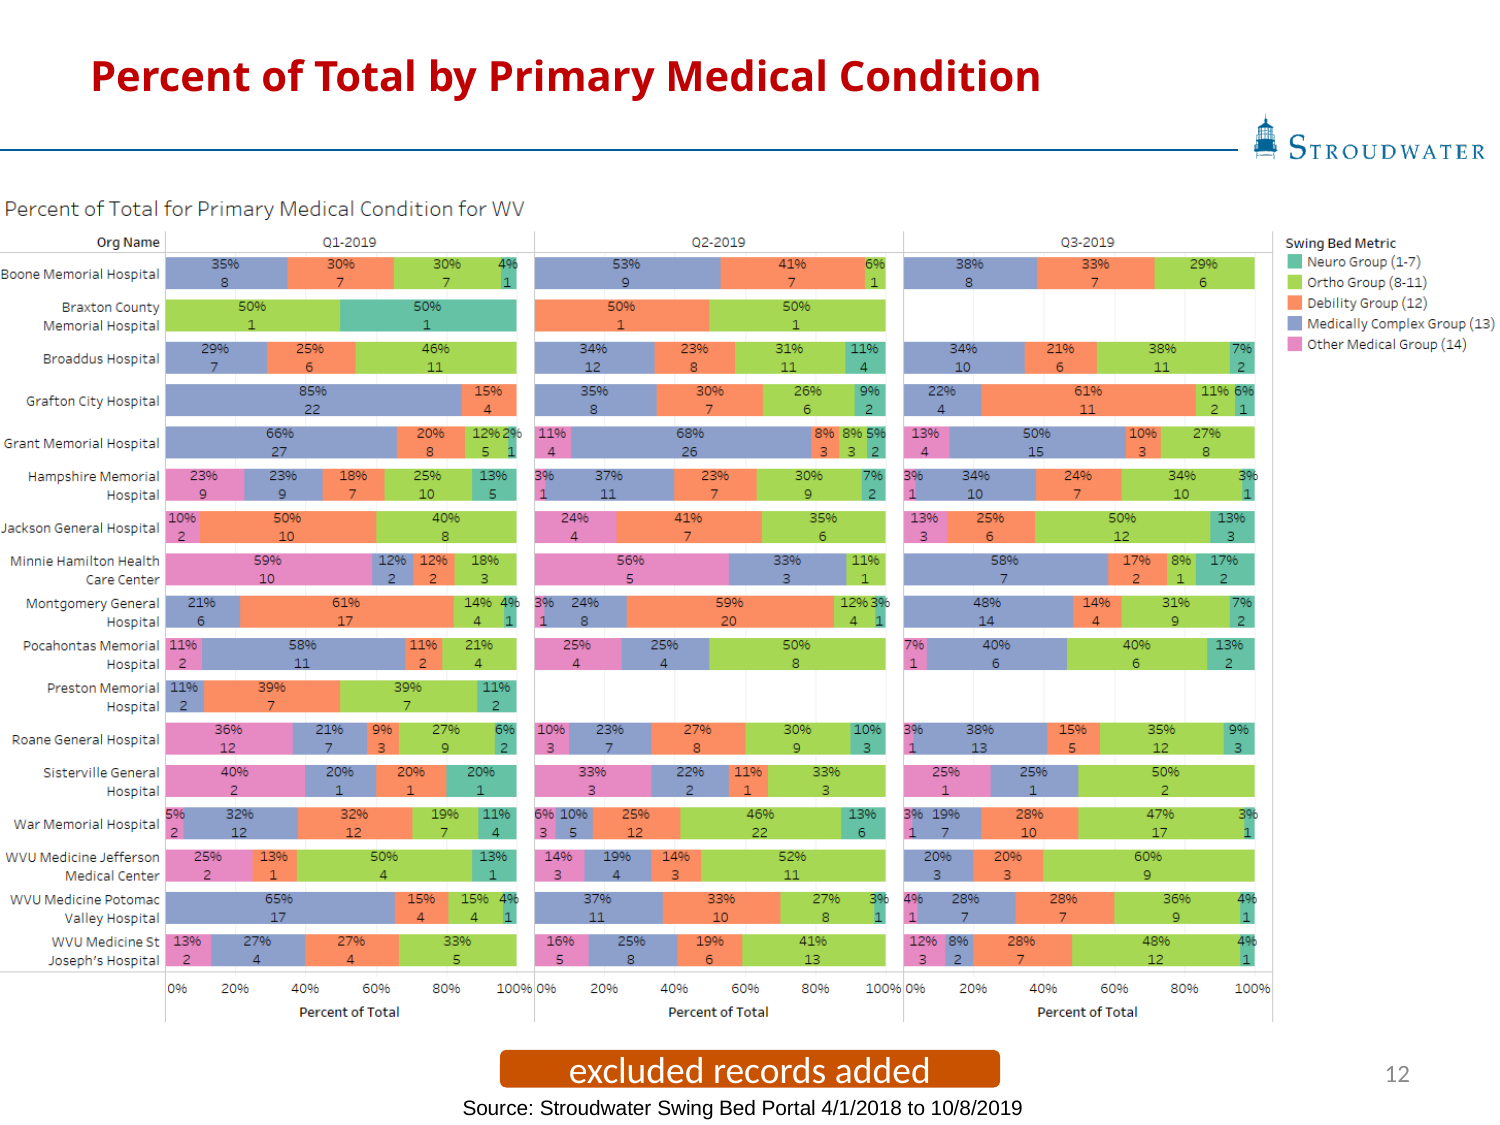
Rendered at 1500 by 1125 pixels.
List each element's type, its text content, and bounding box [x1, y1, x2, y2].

picture [1250, 110, 1488, 163]
picture [0, 187, 1500, 1022]
text_box excluded records added [497, 1047, 1003, 1090]
title Percent of Total by Primary Medical Condition [75, 24, 1350, 125]
slide_number 12 [1074, 1042, 1425, 1103]
text_box Source: Stroudwater Swing Bed Portal 4/1/2018 to 10/8/2019 [307, 1087, 1178, 1125]
